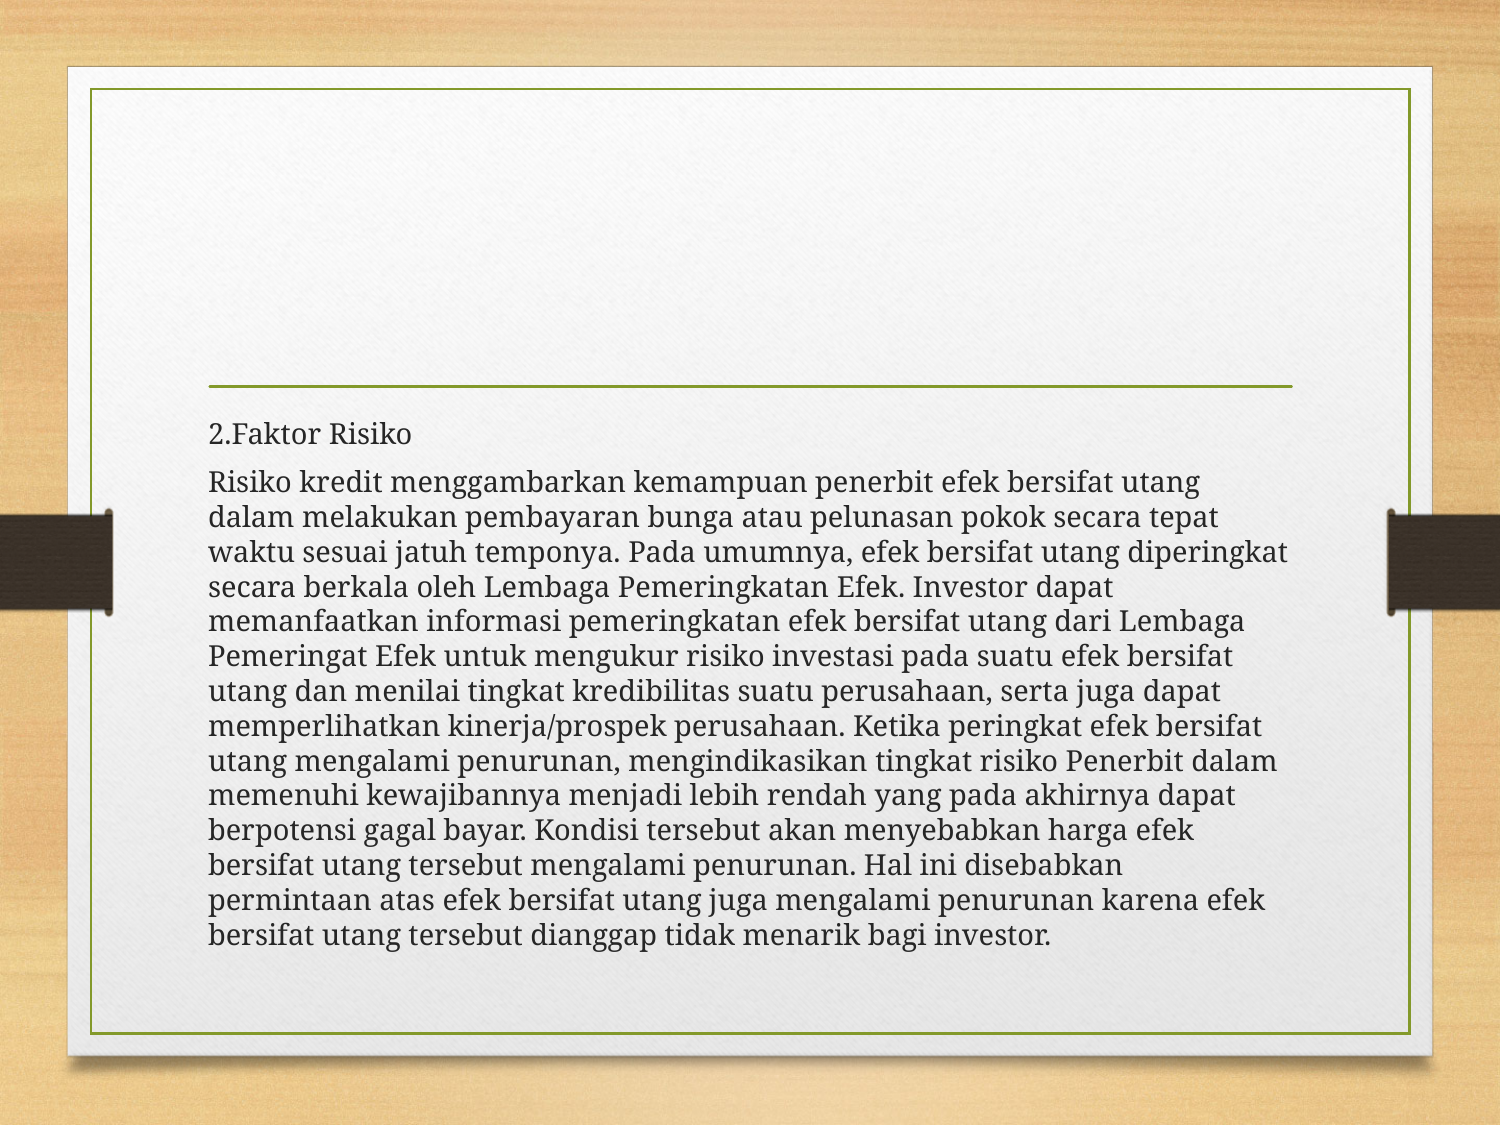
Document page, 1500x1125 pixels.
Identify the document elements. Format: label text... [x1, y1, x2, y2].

list 2.Faktor Risiko Risiko kredit menggambarkan kemampuan penerbit efek bersifat utang dalam melakukan pembayaran bunga atau pelunasan pokok secara tepat waktu sesuai jatuh temponya. Pada umumnya, efek bersifat utang diperingkat secara berkala oleh Lembaga Pemeringkatan Efek. Investor dapat memanfaatkan informasi pemeringkatan efek bersifat utang dari Lembaga Pemeringat Efek untuk mengukur risiko investasi pada suatu efek bersifat utang dan menilai tingkat kredibilitas suatu perusahaan, serta juga dapat memperlihatkan kinerja/prospek perusahaan. Ketika peringkat efek bersifat utang mengalami penurunan, mengindikasikan tingkat risiko Penerbit dalam memenuhi kewajibannya menjadi lebih rendah yang pada akhirnya dapat berpotensi gagal bayar. Kondisi tersebut akan menyebabkan harga efek bersifat utang tersebut mengalami penurunan. Hal ini disebabkan permintaan atas efek bersifat utang juga mengalami penurunan karena efek bersifat utang tersebut dianggap tidak menarik bagi investor. [193, 408, 1309, 974]
picture [0, 0, 1500, 1125]
